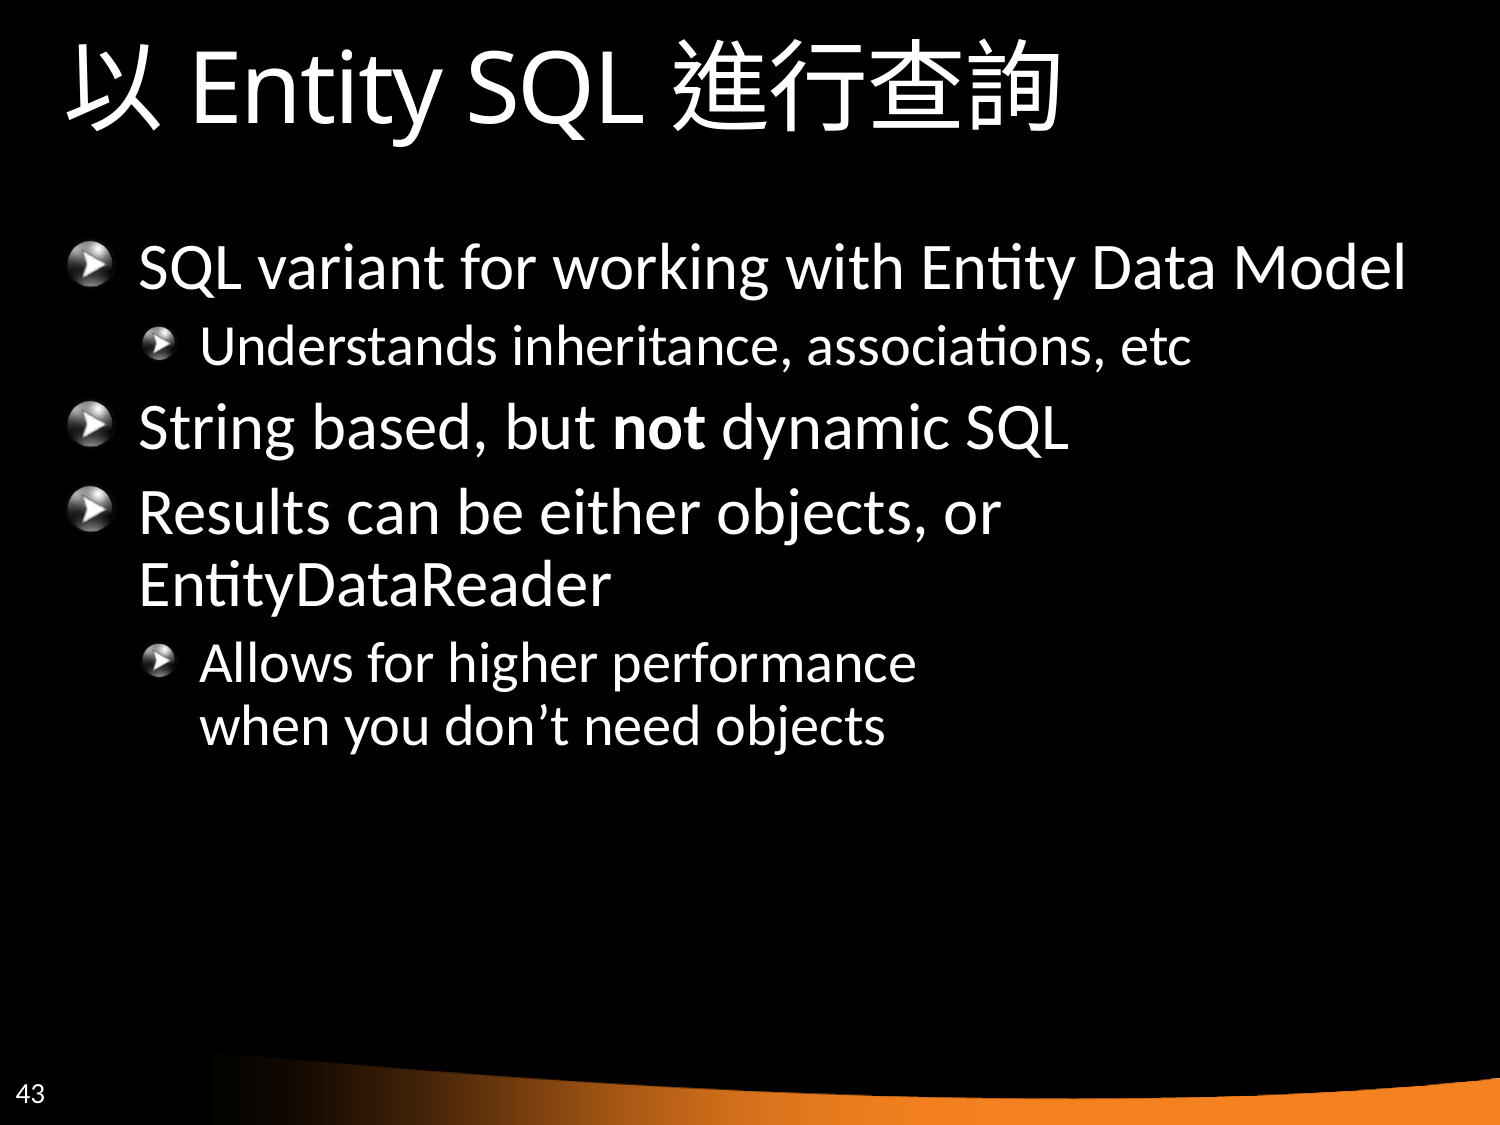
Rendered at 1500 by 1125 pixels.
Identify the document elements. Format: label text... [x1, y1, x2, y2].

title 以Entity SQL進行查詢 [63, 37, 1438, 147]
picture [0, 0, 1500, 1125]
list SQL variant for working with Entity Data Model Understands inheritance, associations, etc String based, but not dynamic SQL Results can be either objects, or EntityDataReader Allows for higher performance when you don’t need objects [62, 231, 1438, 852]
